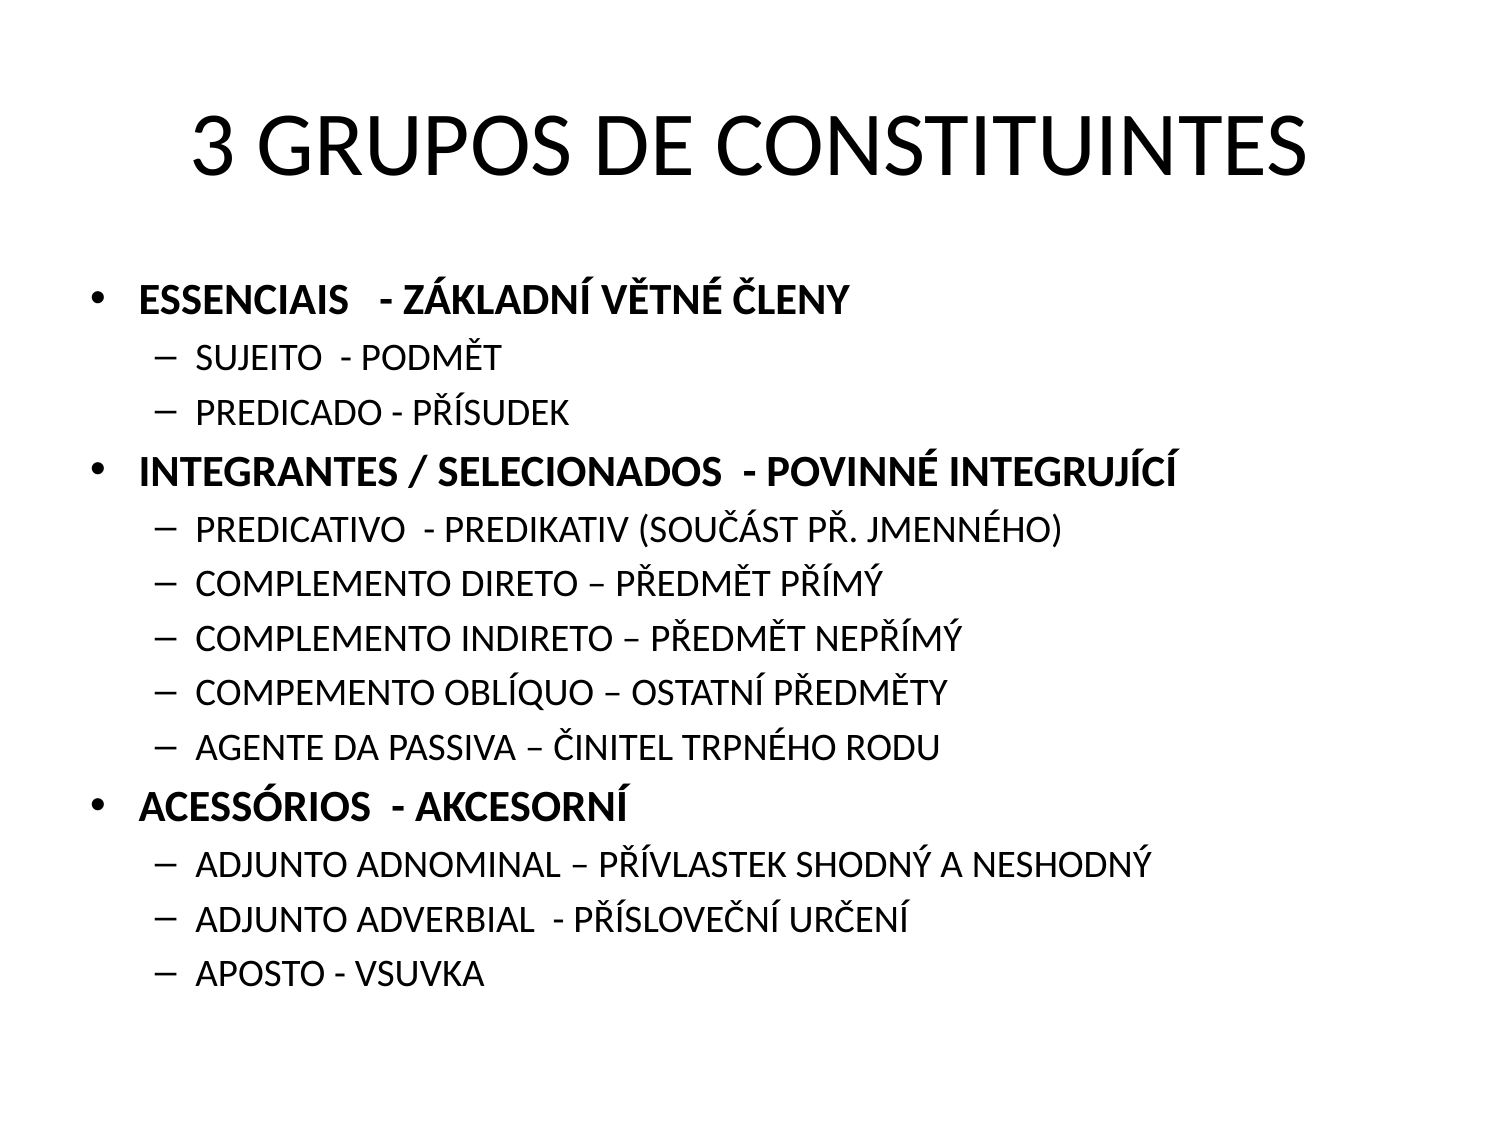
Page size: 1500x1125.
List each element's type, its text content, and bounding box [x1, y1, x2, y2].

list ESSENCIAIS - ZÁKLADNÍ VĚTNÉ ČLENY SUJEITO - PODMĚT PREDICADO - PŘÍSUDEK INTEGRANTES / SELECIONADOS - POVINNÉ INTEGRUJÍCÍ PREDICATIVO - PREDIKATIV (SOUČÁST PŘ. JMENNÉHO) COMPLEMENTO DIRETO – PŘEDMĚT PŘÍMÝ COMPLEMENTO INDIRETO – PŘEDMĚT NEPŘÍMÝ COMPEMENTO OBLÍQUO – OSTATNÍ PŘEDMĚTY AGENTE DA PASSIVA – ČINITEL TRPNÉHO RODU ACESSÓRIOS - AKCESORNÍ ADJUNTO ADNOMINAL – PŘÍVLASTEK SHODNÝ A NESHODNÝ ADJUNTO ADVERBIAL - PŘÍSLOVEČNÍ URČENÍ APOSTO - VSUVKA [75, 262, 1425, 1005]
title 3 GRUPOS DE CONSTITUINTES [75, 45, 1425, 233]
